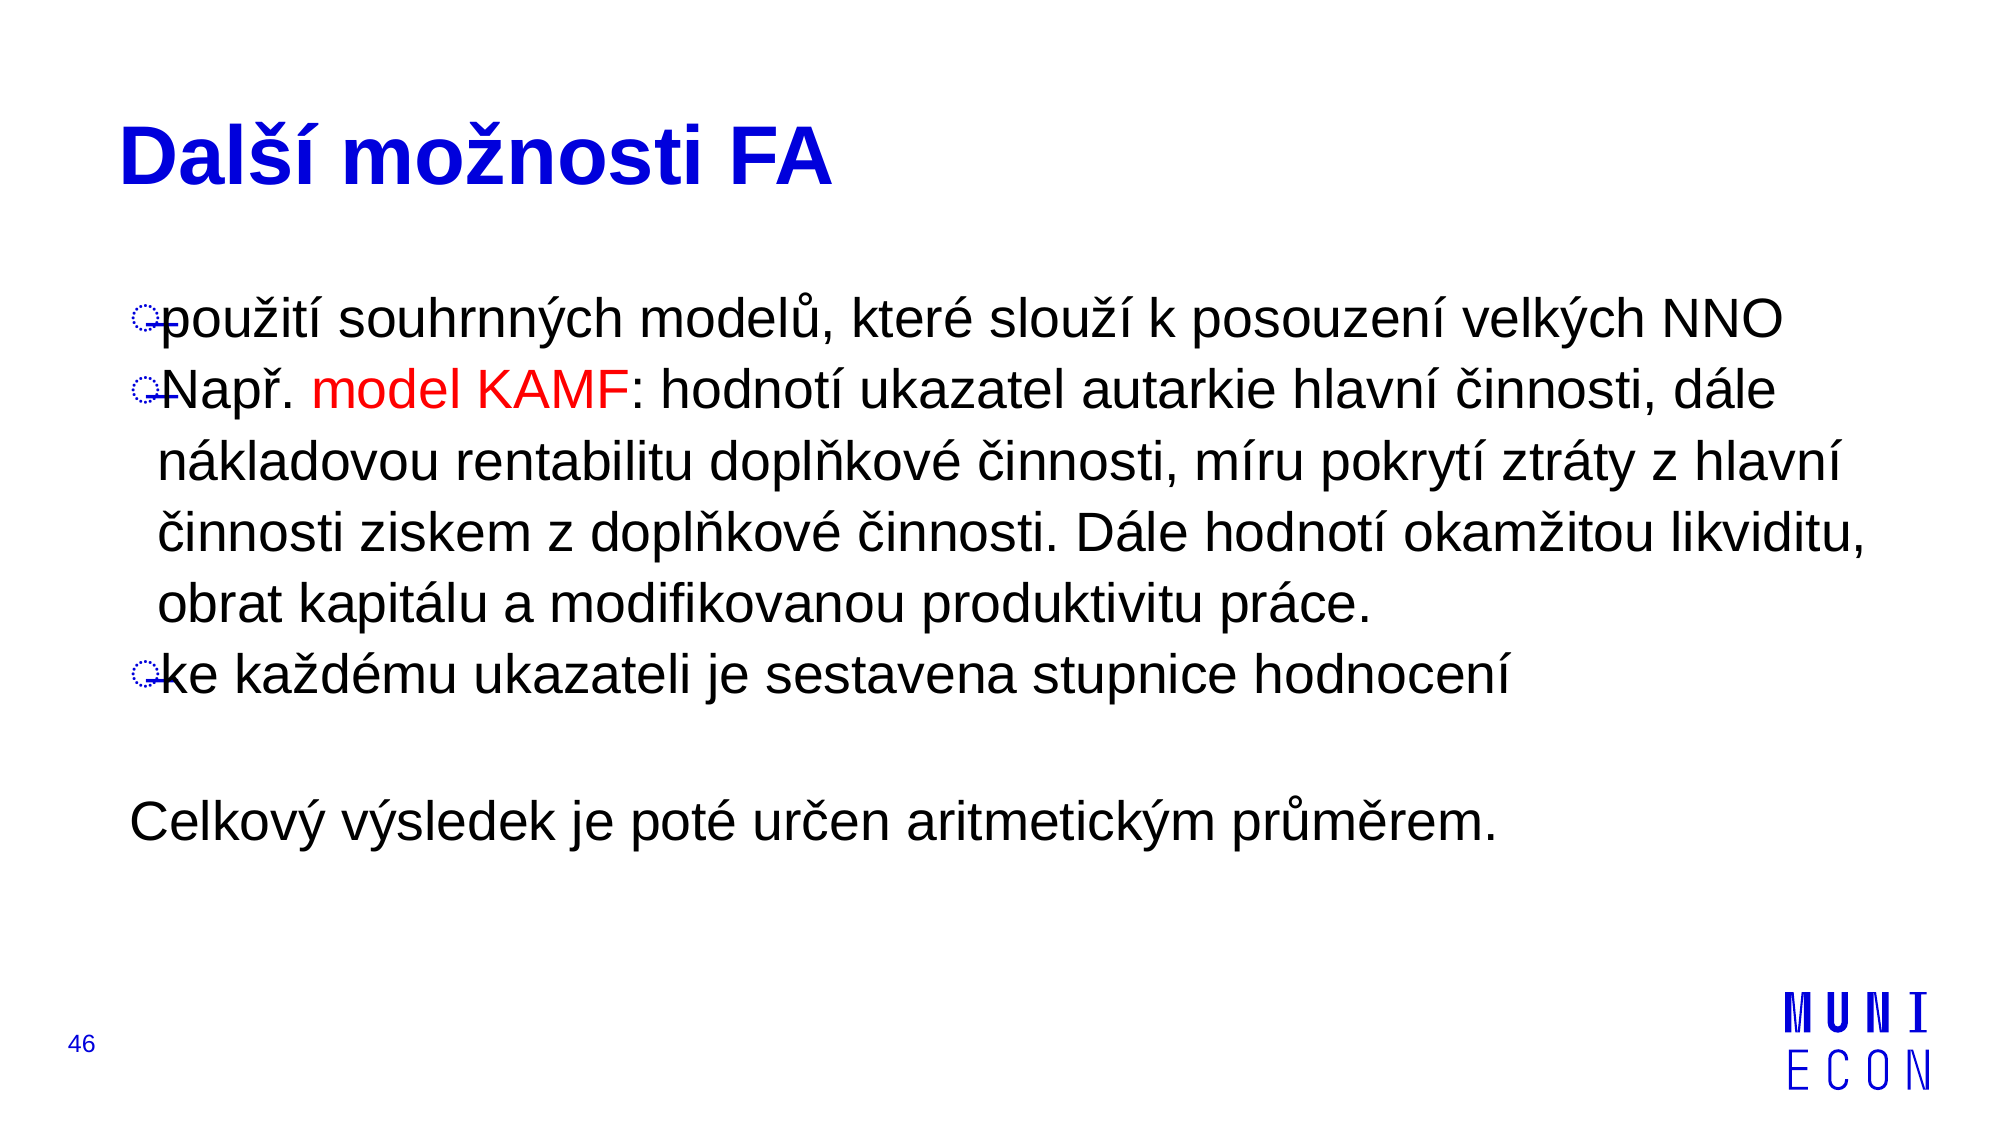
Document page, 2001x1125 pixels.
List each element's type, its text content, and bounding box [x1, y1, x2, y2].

list použití souhrnných modelů, které slouží k posouzení velkých NNO Např. model KAMF: hodnotí ukazatel autarkie hlavní činnosti, dále nákladovou rentabilitu doplňkové činnosti, míru pokrytí ztráty z hlavní činnosti ziskem z doplňkové činnosti. Dále hodnotí okamžitou likviditu, obrat kapitálu a modifikovanou produktivitu práce. ke každému ukazateli je sestavena stupnice hodnocení Celkový výsledek je poté určen aritmetickým průměrem. [118, 277, 1883, 957]
title Další možnosti FA [118, 118, 1883, 193]
slide_number 46 [67, 1021, 110, 1063]
